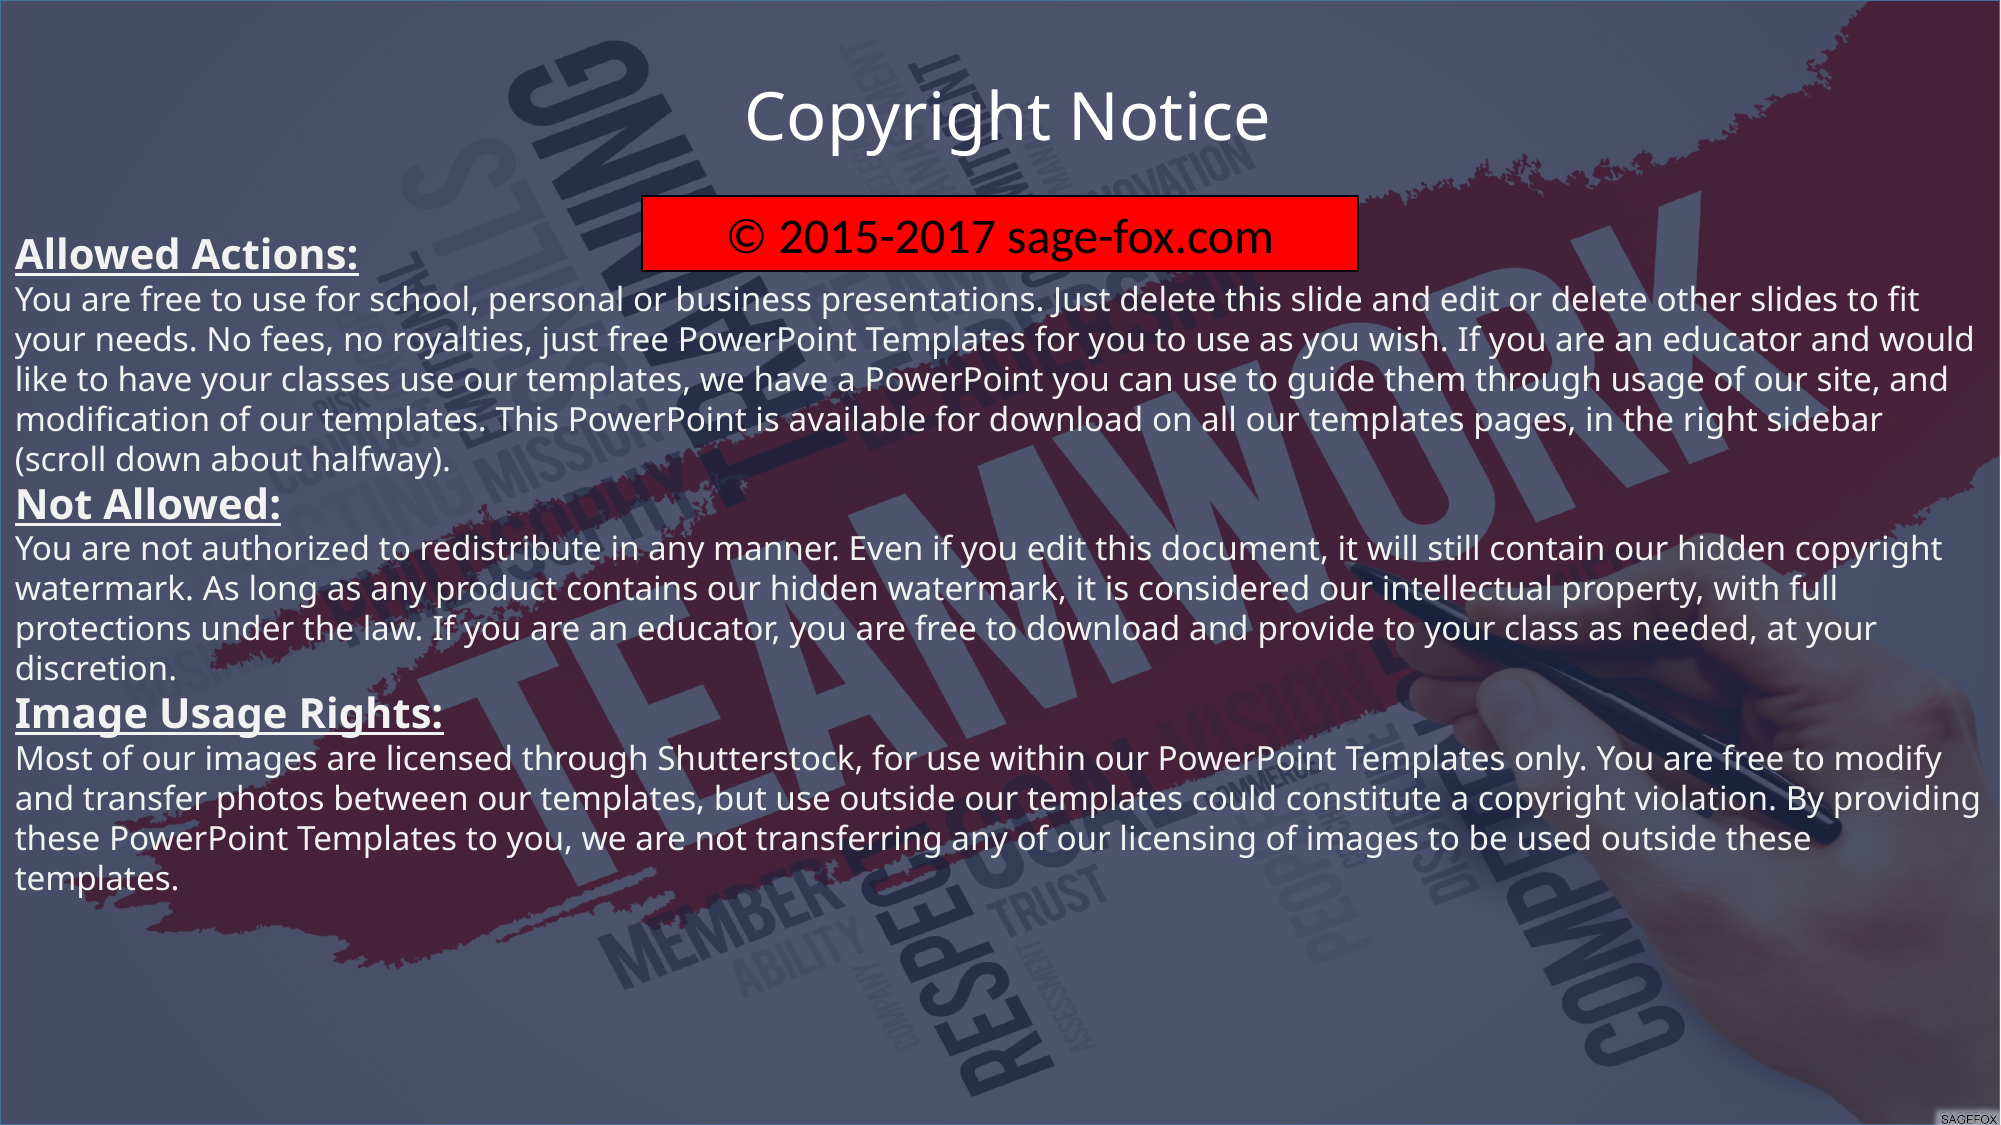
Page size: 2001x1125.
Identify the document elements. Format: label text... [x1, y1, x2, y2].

picture [1938, 1114, 1999, 1125]
text_box Allowed Actions: You are free to use for school, personal or business presentations. Just delete this slide and edit or delete other slides to fit your needs. No fees, no royalties, just free PowerPoint Templates for you to use as you wish. If you are an educator and would like to have your classes use our templates, we have a PowerPoint you can use to guide them through usage of our site, and modification of our templates. This PowerPoint is available for download on all our templates pages, in the right sidebar (scroll down about halfway). Not Allowed: You are not authorized to redistribute in any manner. Even if you edit this document, it will still contain our hidden copyright watermark. As long as any product contains our hidden watermark, it is considered our intellectual property, with full protections under the law. If you are an educator, you are free to download and provide to your class as needed, at your discretion. Image Usage Rights: Most of our images are licensed through Shutterstock, for use within our PowerPoint Templates only. You are free to modify and transfer photos between our templates, but use outside our templates could constitute a copyright violation. By providing these PowerPoint Templates to you, we are not transferring any of our licensing of images to be used outside these templates. [0, 0, 2000, 1125]
title Copyright Notice [493, 60, 1524, 178]
text_box © 2015-2017 sage-fox.com [641, 196, 1358, 272]
